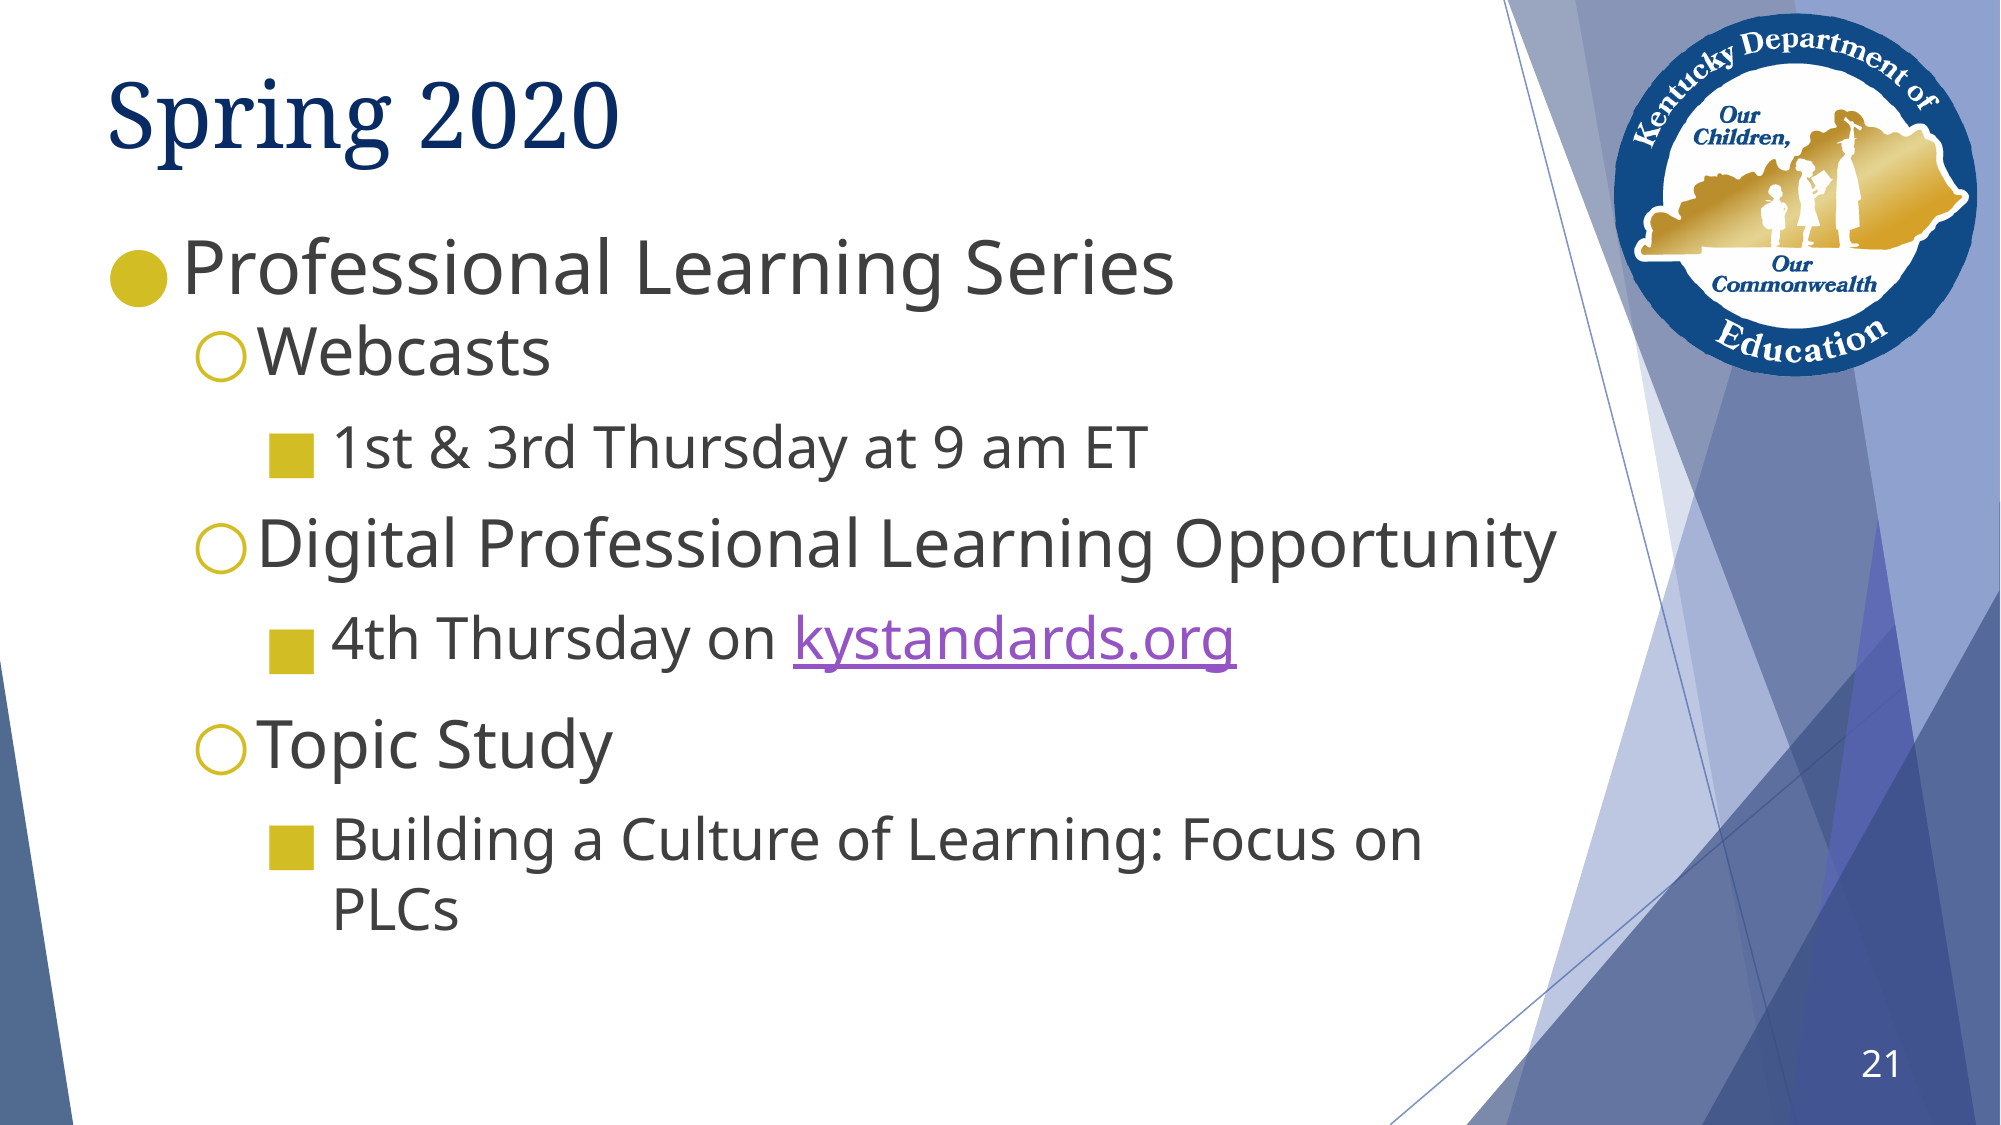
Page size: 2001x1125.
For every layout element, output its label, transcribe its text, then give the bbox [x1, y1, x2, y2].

title Spring 2020 [91, 42, 1567, 204]
list Professional Learning Series Webcasts 1st & 3rd Thursday at 9 am ET Digital Professional Learning Opportunity 4th Thursday on kystandards.org Topic Study Building a Culture of Learning: Focus on PLCs [91, 204, 1583, 1049]
picture [1598, 0, 1989, 390]
slide_number 21 [1807, 1035, 1920, 1095]
